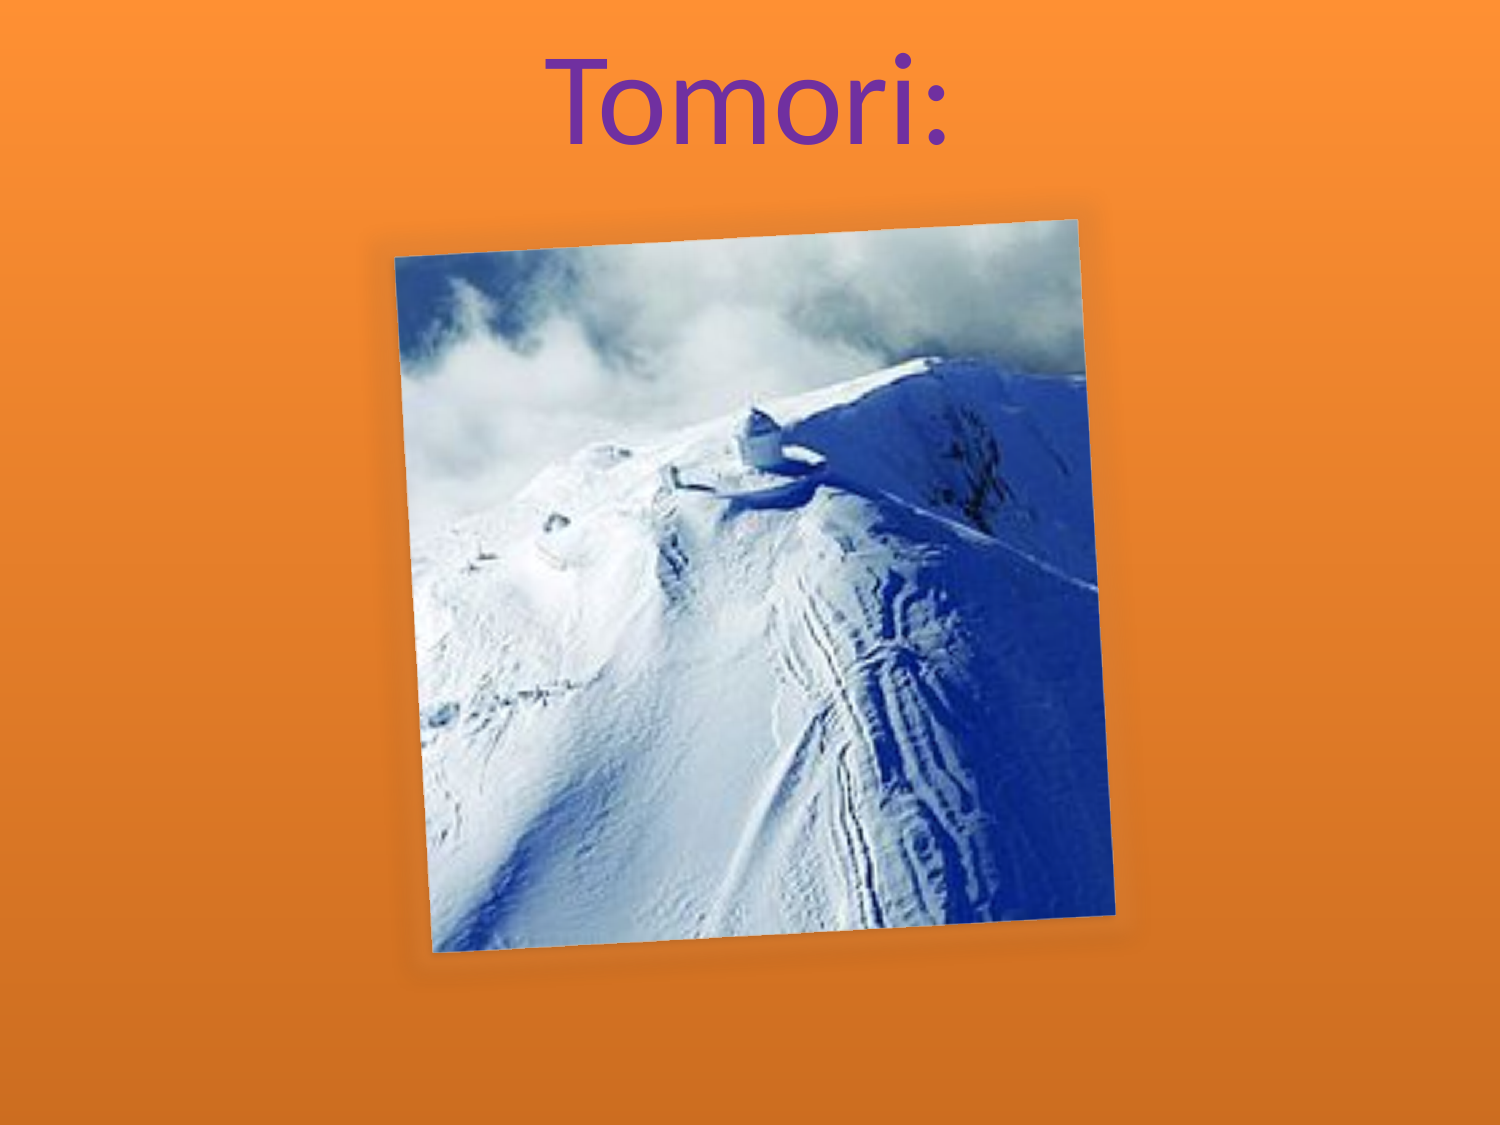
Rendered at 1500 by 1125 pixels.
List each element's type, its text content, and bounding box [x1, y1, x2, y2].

title Tomori: [0, 0, 1500, 1125]
picture [395, 220, 1115, 952]
